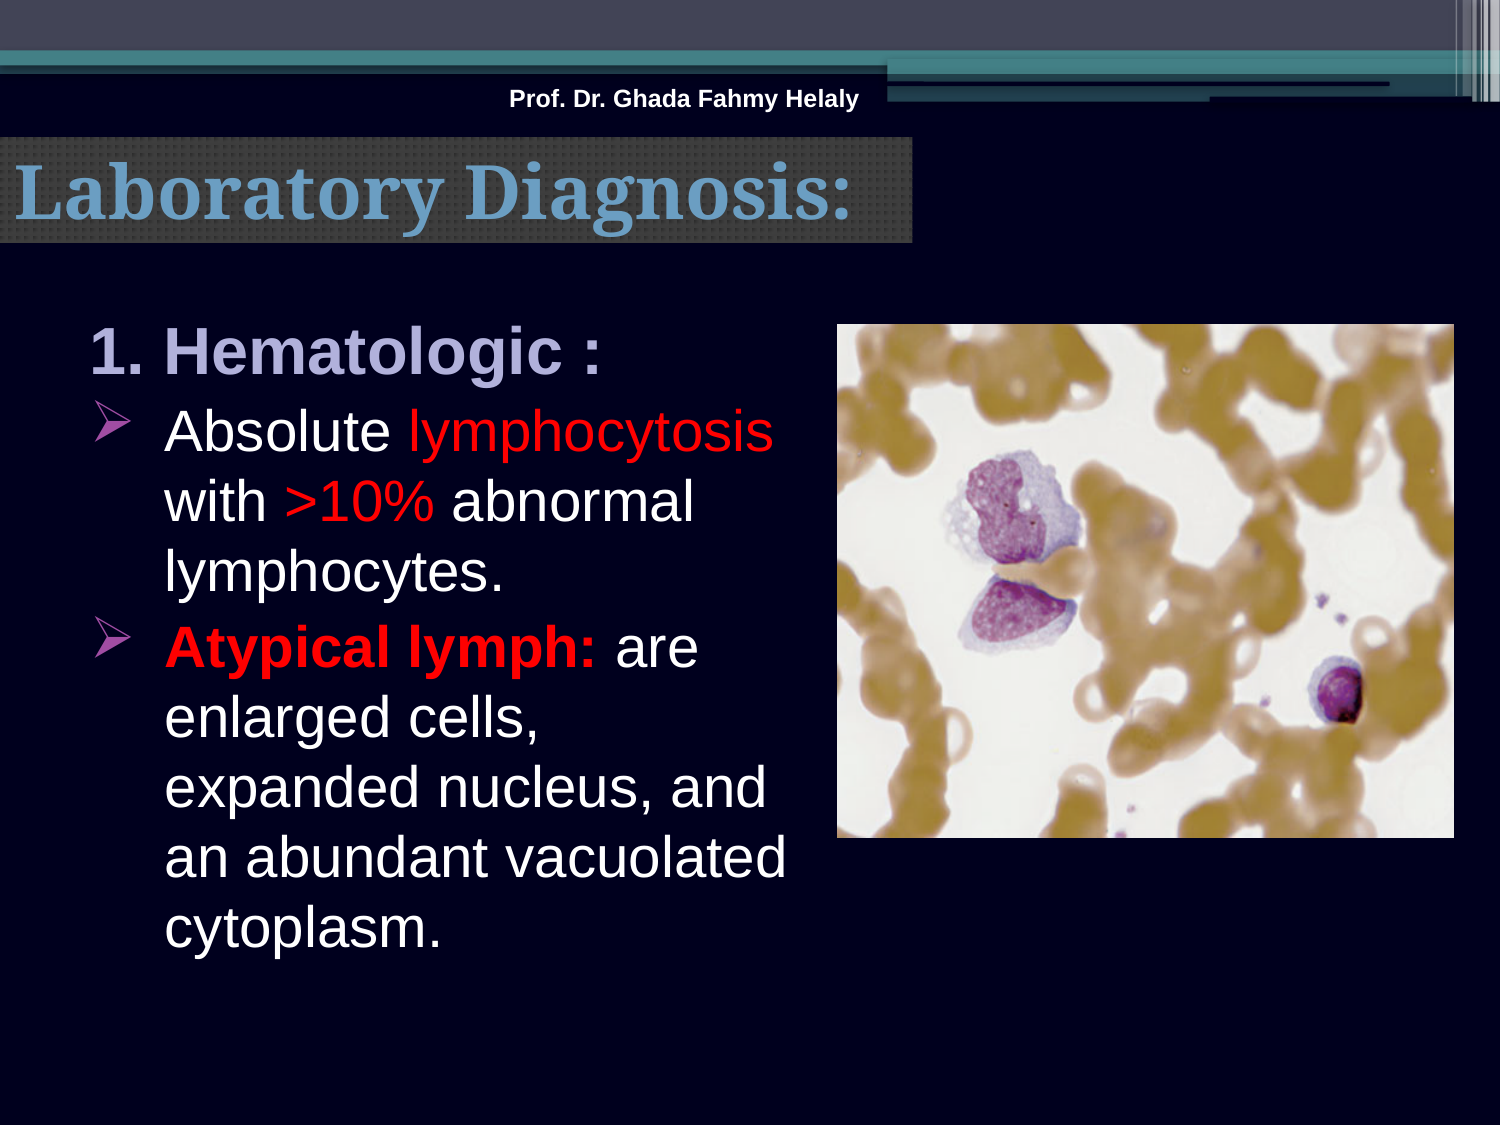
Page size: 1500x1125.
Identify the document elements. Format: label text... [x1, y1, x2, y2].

list 1. Hematologic : Absolute lymphocytosis with >10% abnormal lymphocytes. Atypical lymph: are enlarged cells, expanded nucleus, and an abundant vacuolated cytoplasm. [75, 299, 813, 1088]
footer Prof. Dr. Ghada Fahmy Helaly [412, 75, 875, 162]
title Laboratory Diagnosis: [0, 137, 913, 243]
picture [837, 324, 1454, 838]
